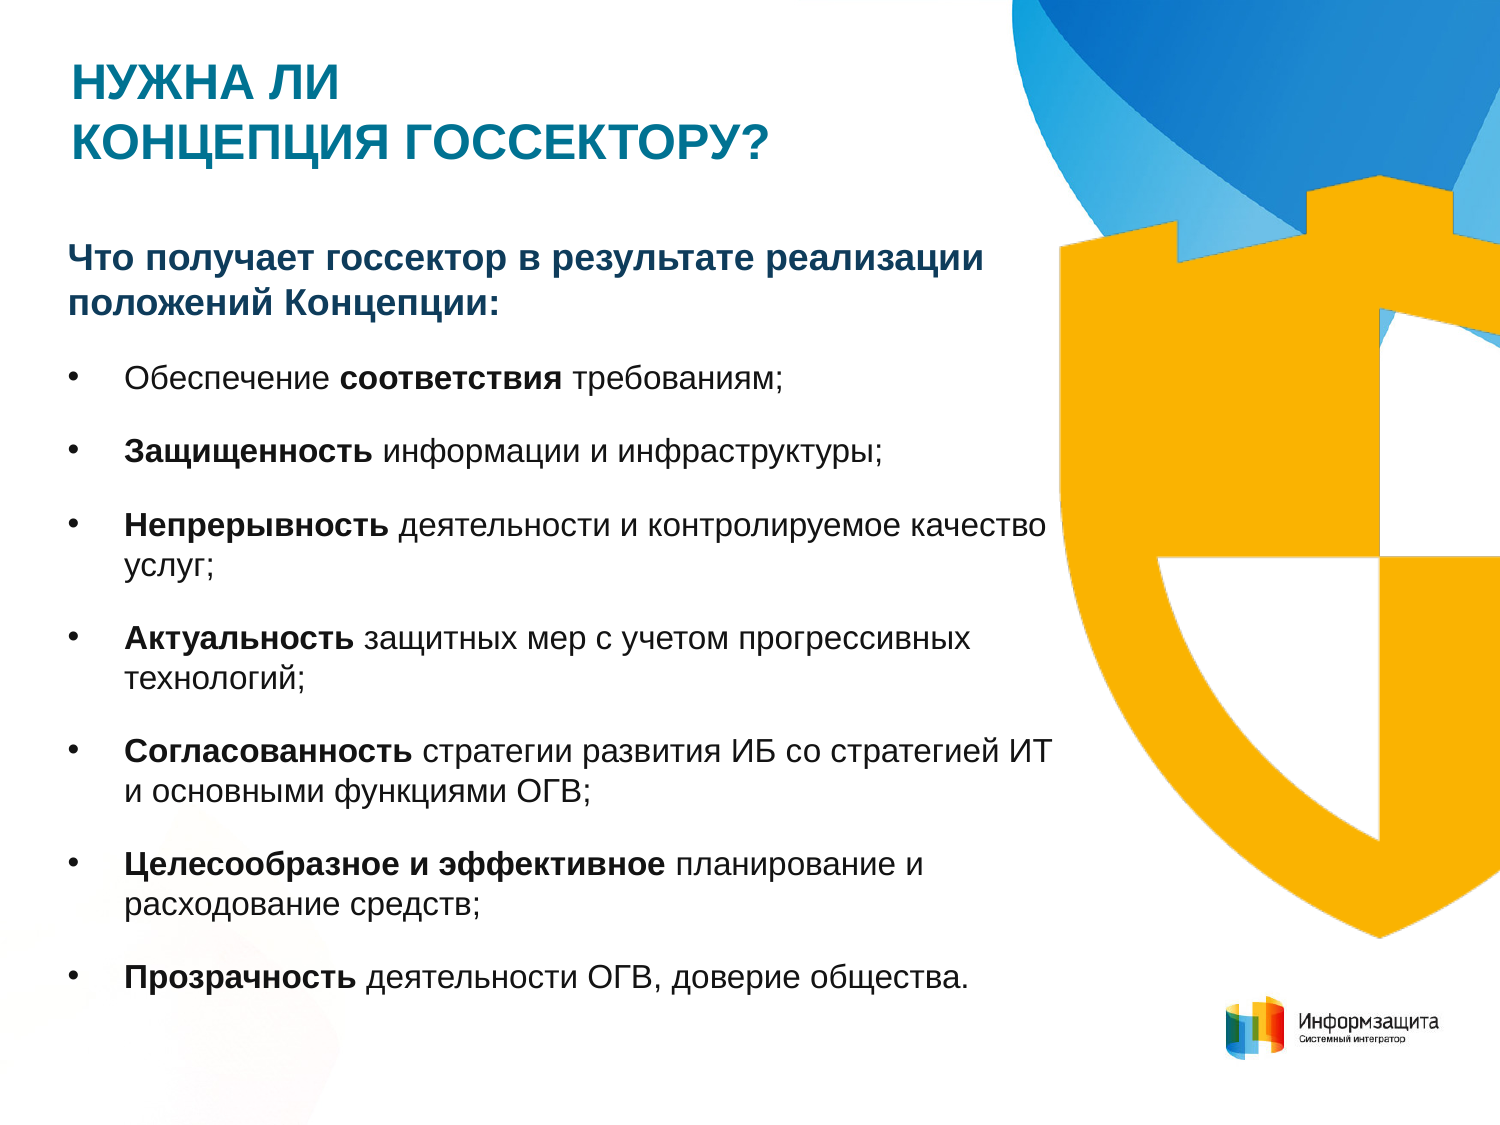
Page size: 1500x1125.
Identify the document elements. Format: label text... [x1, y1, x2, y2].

picture [0, 0, 1500, 1125]
text_box Что получает госсектор в результате реализации положений Концепции: Обеспечение соответствия требованиям; Защищенность информации и инфраструктуры; Непрерывность деятельности и контролируемое качество услуг; Актуальность защитных мер с учетом прогрессивных технологий; Согласованность стратегии развития ИБ со стратегией ИТ и основными функциями ОГВ; Целесообразное и эффективное планирование и расходование средств; Прозрачность деятельности ОГВ, доверие общества. [53, 225, 905, 1003]
text_box НУЖНА ЛИ КОНЦЕПЦИЯ ГОССЕКТОРУ? [58, 42, 799, 176]
